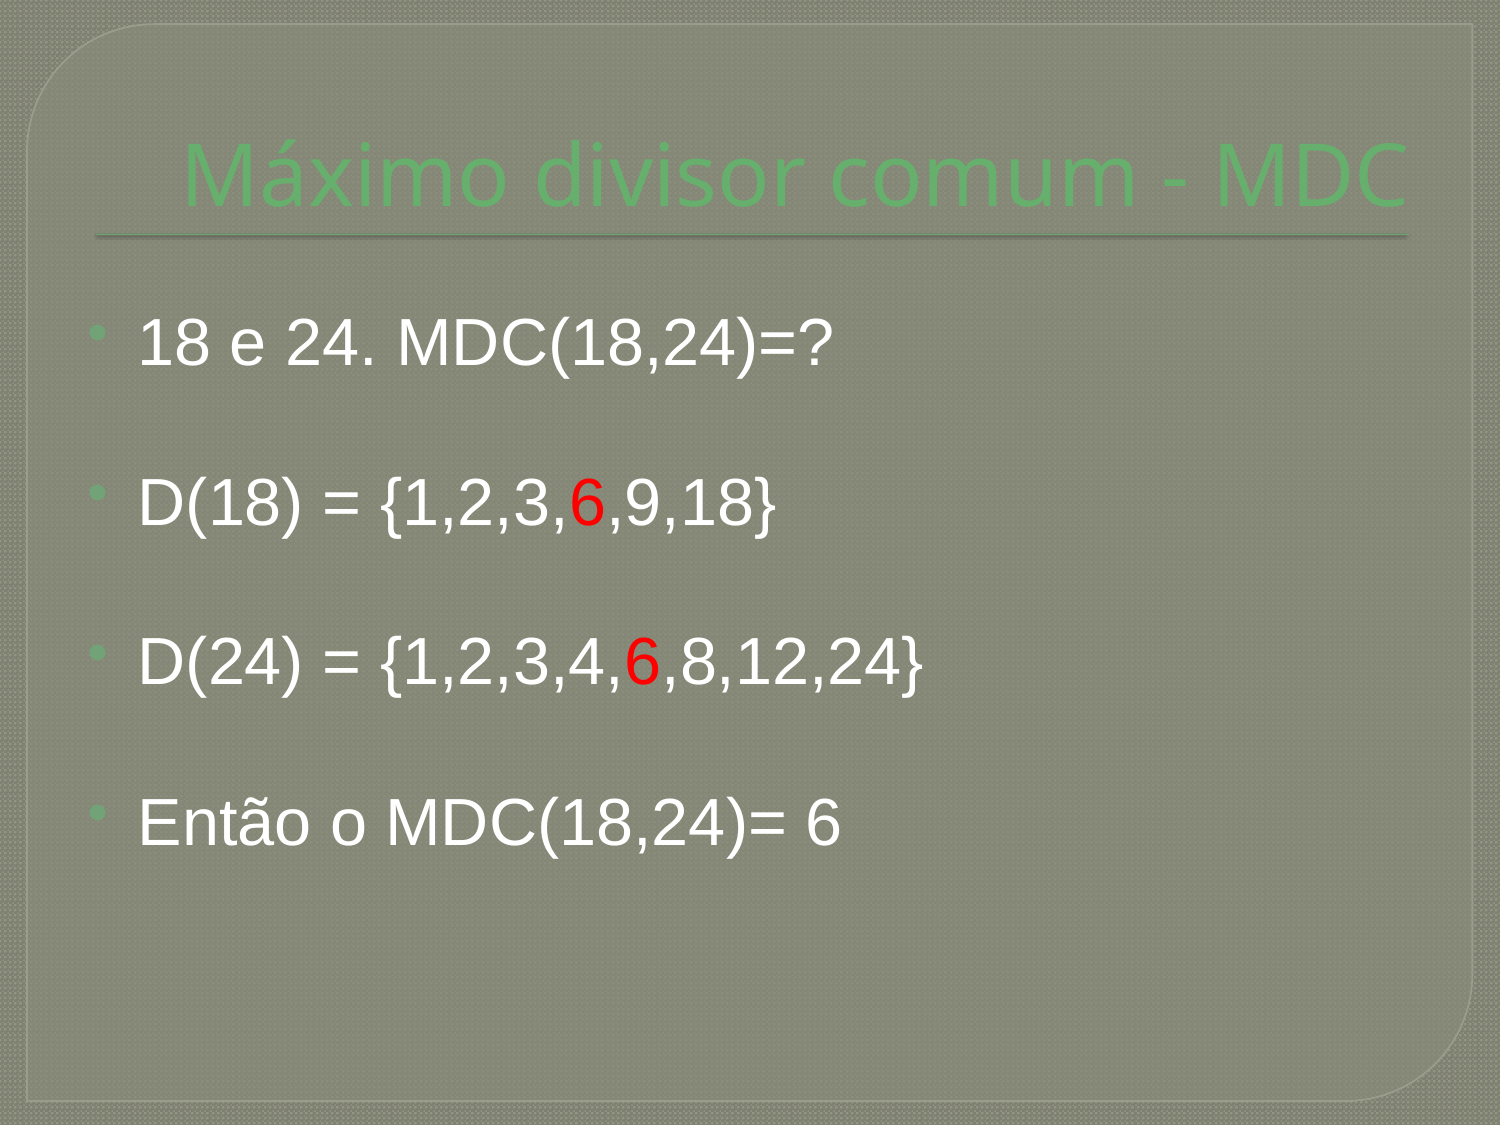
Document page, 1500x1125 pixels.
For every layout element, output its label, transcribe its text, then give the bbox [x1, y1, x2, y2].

title Máximo divisor comum - MDC [75, 25, 1425, 231]
list 18 e 24. MDC(18,24)=? D(18) = {1,2,3,6,9,18} D(24) = {1,2,3,4,6,8,12,24} Então o MDC(18,24)= 6 [75, 291, 1425, 1050]
